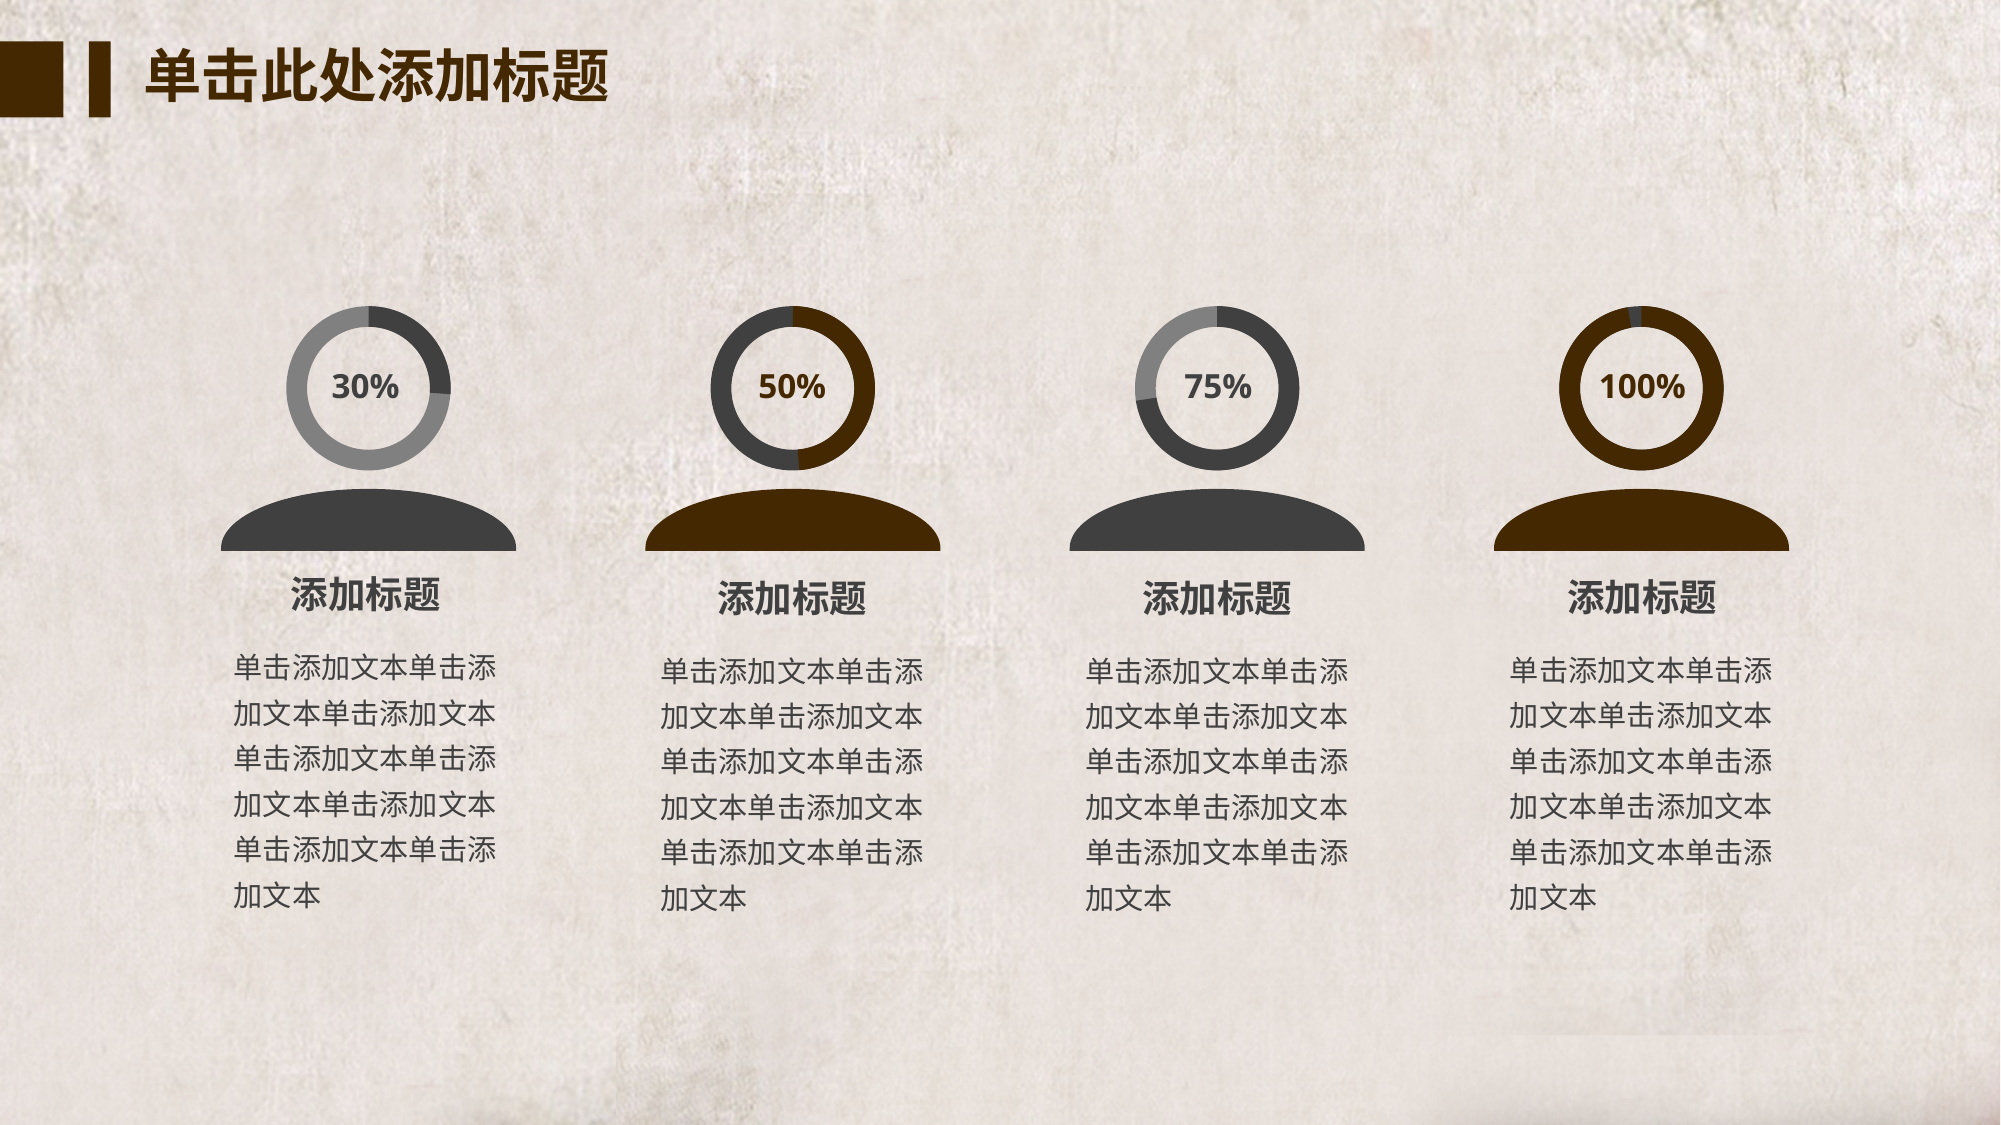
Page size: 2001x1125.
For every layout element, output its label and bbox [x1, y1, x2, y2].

text_box [1070, 572, 1365, 922]
text_box [1135, 306, 1300, 471]
text_box [1493, 487, 1791, 552]
text_box [644, 487, 942, 552]
picture [0, 0, 2001, 1125]
text_box [1068, 487, 1366, 552]
text_box [1495, 571, 1790, 921]
text_box [218, 569, 513, 919]
text_box [286, 306, 451, 471]
text_box [645, 572, 940, 922]
text_box [1559, 306, 1724, 471]
text_box [220, 487, 518, 552]
text_box [710, 306, 875, 471]
